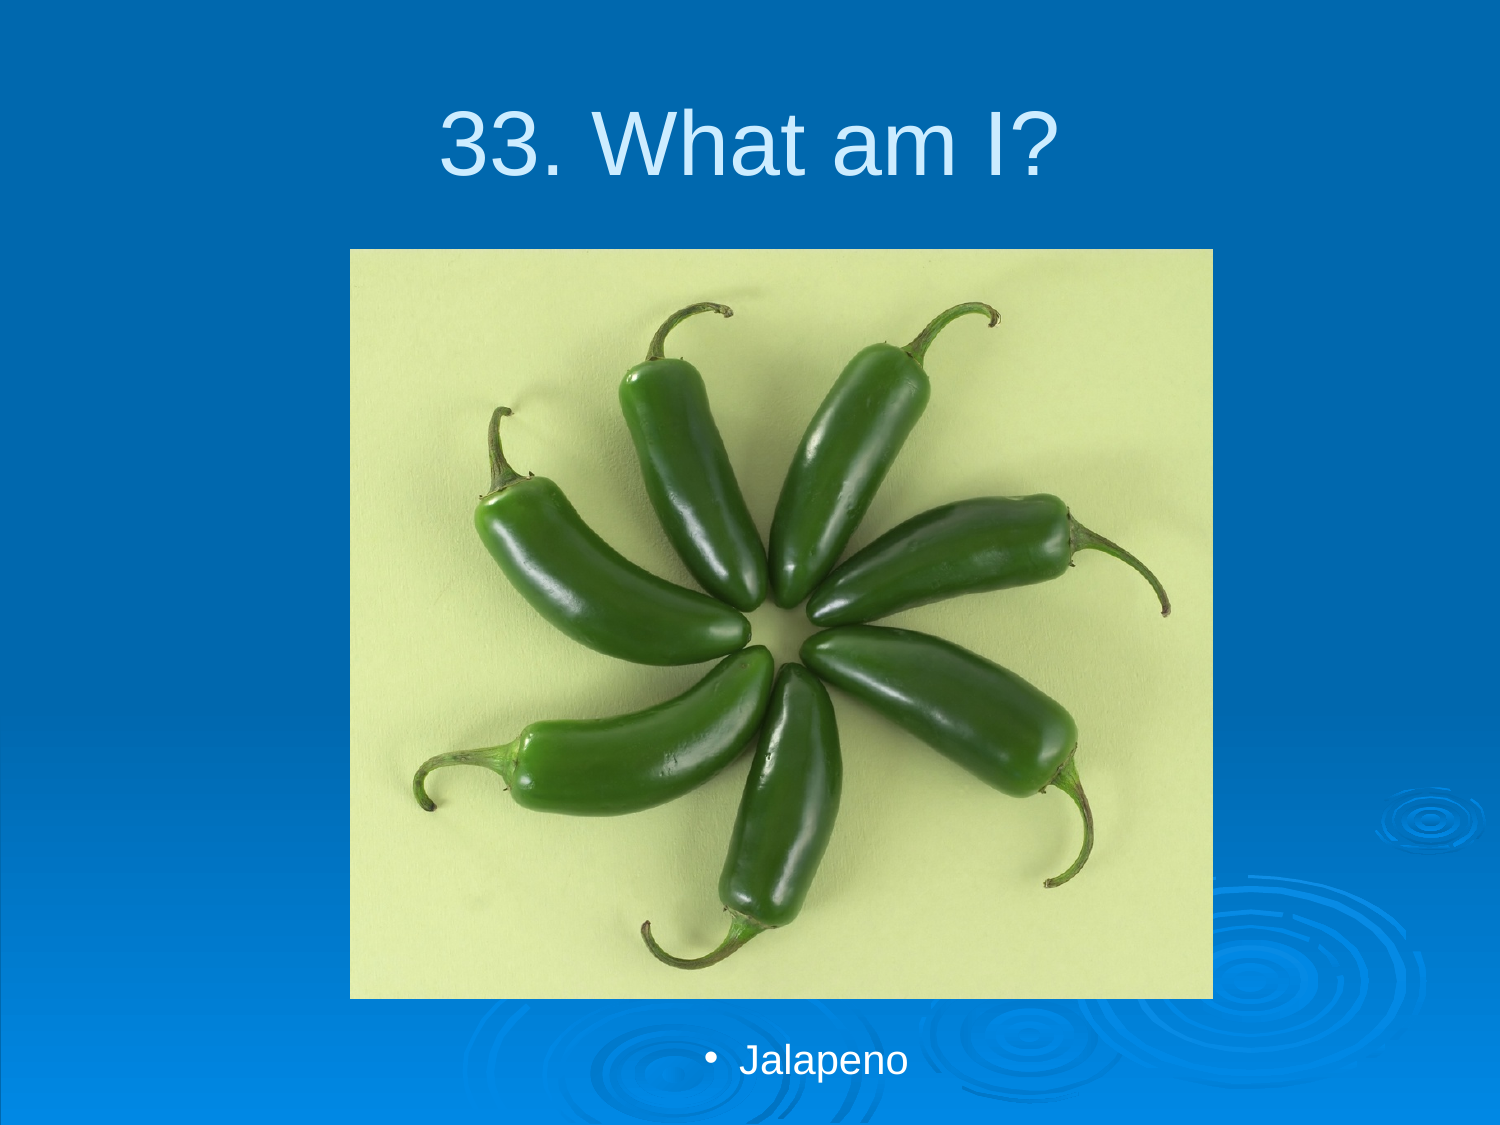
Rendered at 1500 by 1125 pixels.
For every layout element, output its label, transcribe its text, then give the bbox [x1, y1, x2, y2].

text_box Jalapeno [450, 1025, 1163, 1090]
picture [349, 249, 1213, 999]
title 33. What am I? [74, 45, 1426, 233]
